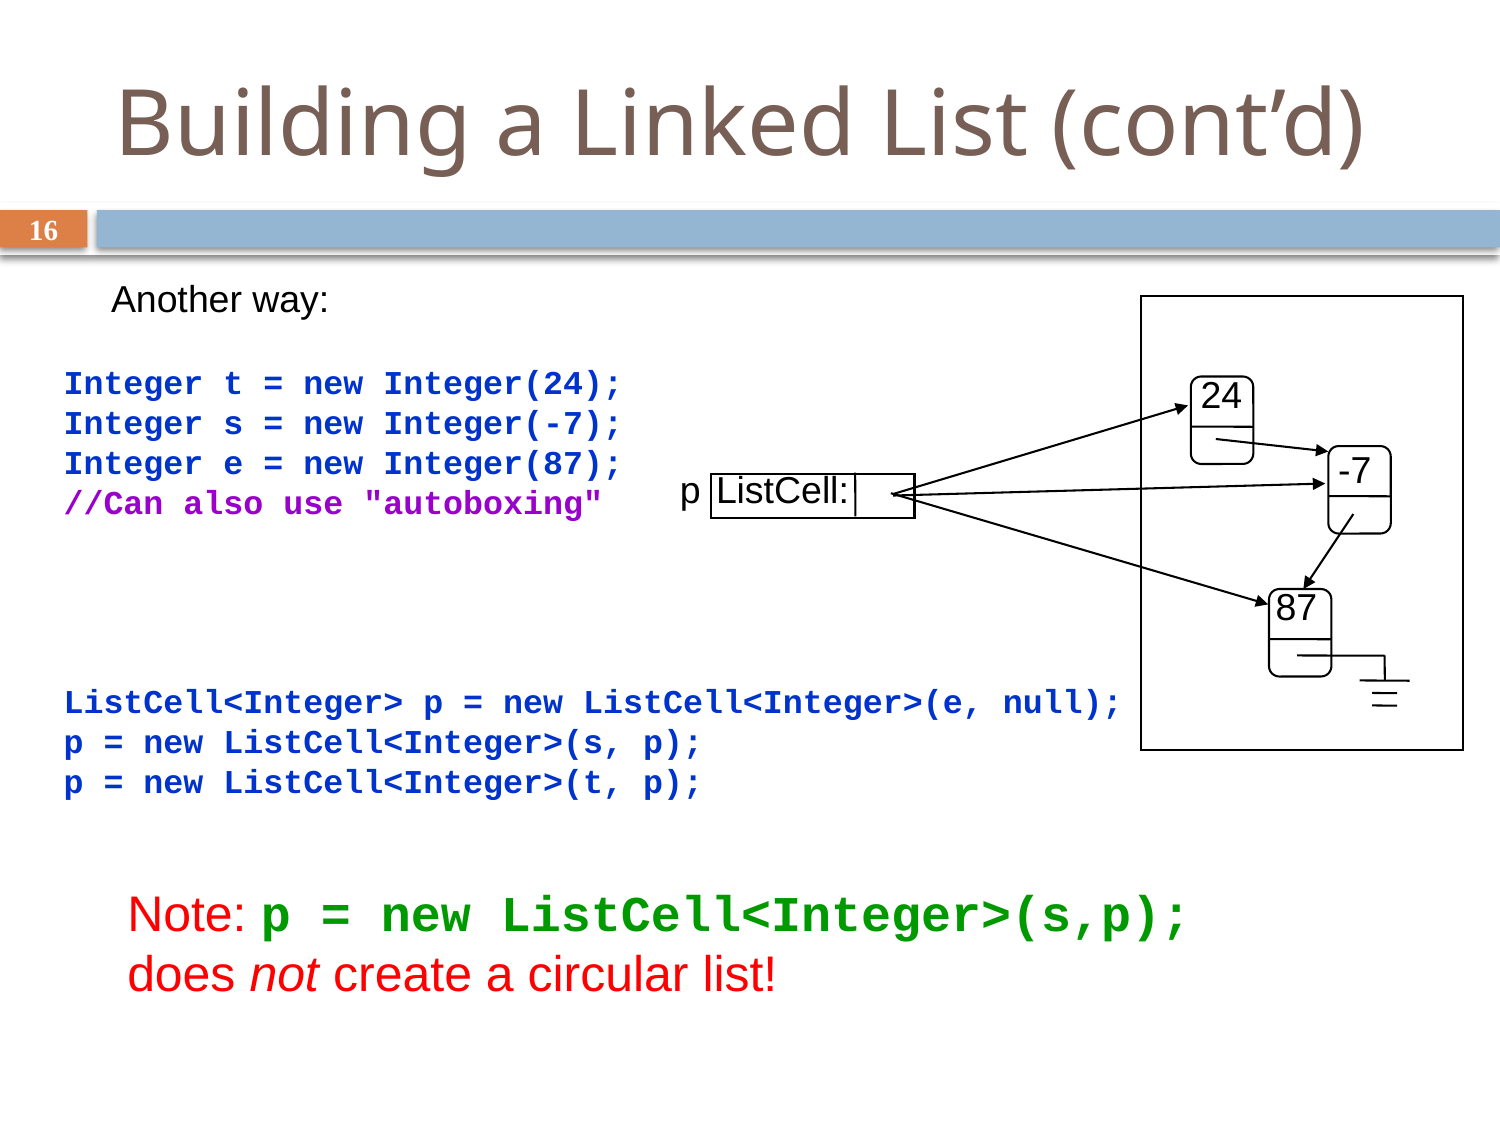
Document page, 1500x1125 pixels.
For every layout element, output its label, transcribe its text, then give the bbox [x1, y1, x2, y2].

title Building a Linked List (cont’d) [99, 37, 1438, 200]
text_box [1140, 295, 1464, 750]
text_box Another way: [104, 274, 337, 321]
text_box [893, 477, 1326, 496]
text_box [893, 403, 1189, 495]
text_box ListCell: [709, 466, 856, 512]
text_box [899, 496, 1269, 607]
text_box Note: p = new ListCell<Integer>(s,p); does not create a circular list! [120, 881, 1198, 1002]
text_box p [673, 466, 708, 512]
slide_number 16 [0, 208, 88, 249]
text_box Integer t = new Integer(24); Integer s = new Integer(-7); Integer e = new Integer(87); //Can also use "autoboxing" ListCell<Integer> p = new ListCell<Integer>(e, null); p = new ListCell<Integer>(s, p); p = new ListCell<Integer>(t, p); [57, 361, 1256, 801]
text_box [710, 474, 915, 519]
